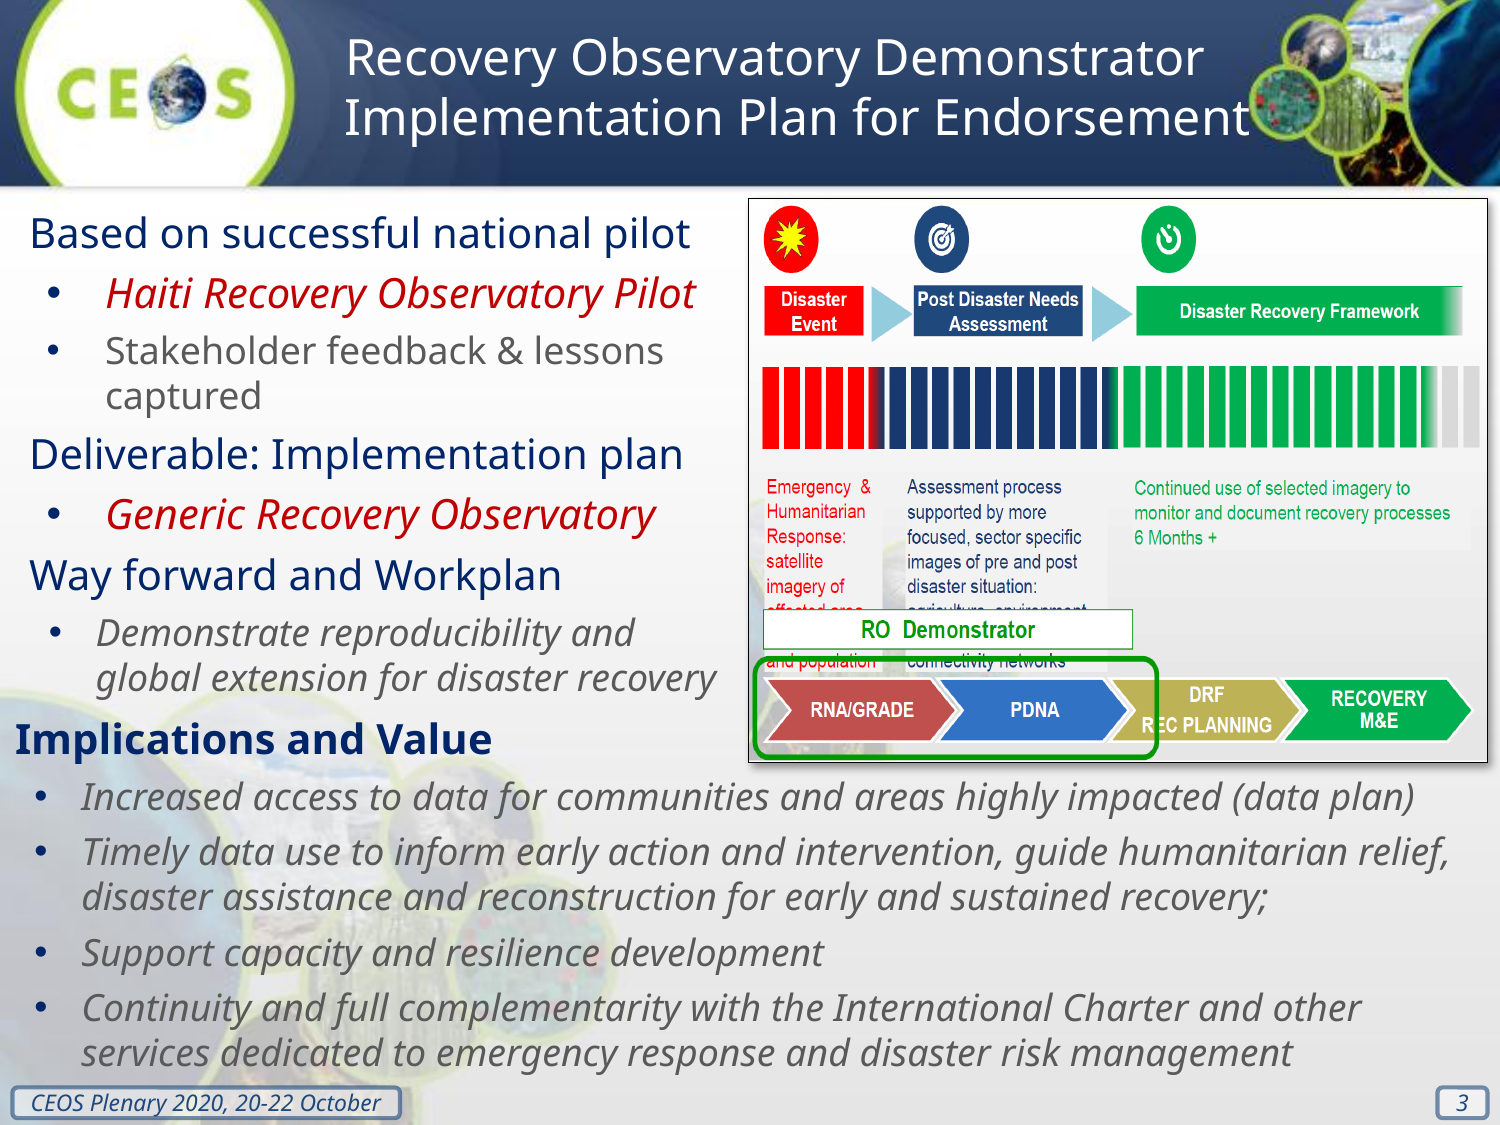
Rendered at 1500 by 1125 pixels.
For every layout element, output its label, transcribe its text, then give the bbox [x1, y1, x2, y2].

picture [0, 0, 1500, 1125]
text_box Implications and Value Increased access to data for communities and areas highly impacted (data plan) Timely data use to inform early action and intervention, guide humanitarian relief, disaster assistance and reconstruction for early and sustained recovery; Support capacity and resilience development Continuity and full complementarity with the International Charter and other services dedicated to emergency response and disaster risk management [0, 704, 1488, 1125]
list Recovery Observatory Demonstrator Implementation Plan for Endorsement [329, 18, 1327, 176]
list Based on successful national pilot Haiti Recovery Observatory Pilot Stakeholder feedback & lessons captured Deliverable: Implementation plan Generic Recovery Observatory Way forward and Workplan Demonstrate reproducibility and global extension for disaster recovery [14, 198, 746, 704]
